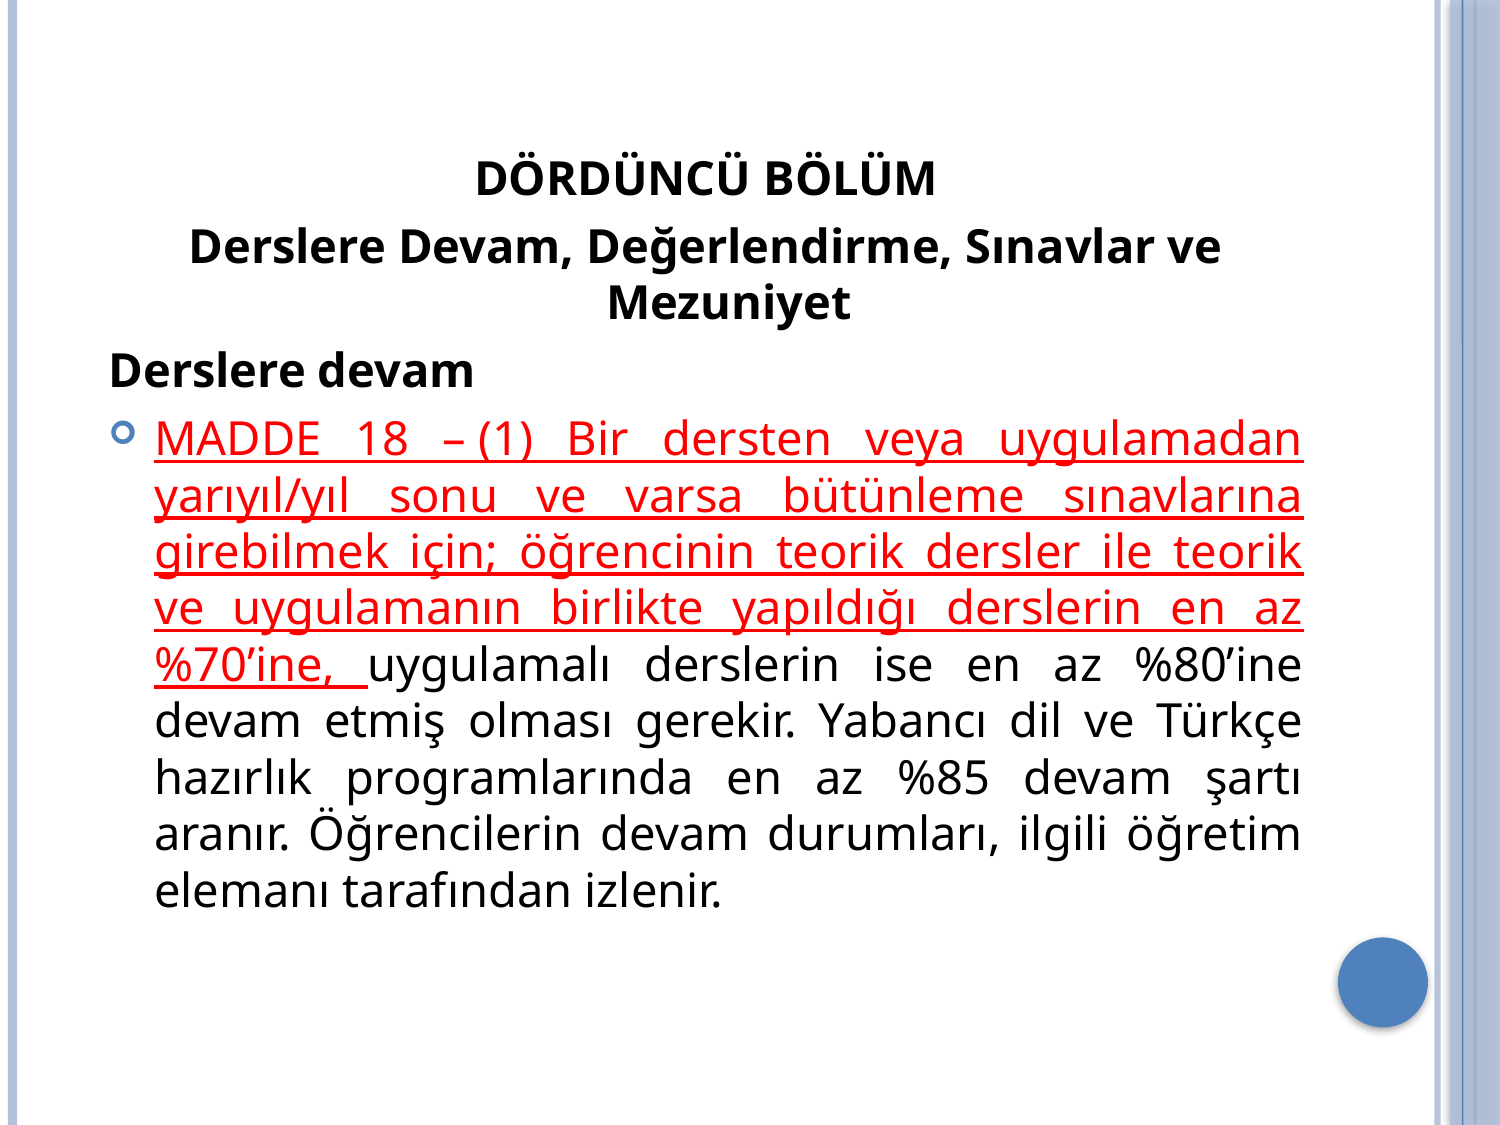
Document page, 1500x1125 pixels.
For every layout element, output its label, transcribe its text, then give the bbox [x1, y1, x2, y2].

list DÖRDÜNCÜ BÖLÜM Derslere Devam, Değerlendirme, Sınavlar ve Mezuniyet Derslere devam MADDE 18 – (1) Bir dersten veya uygulamadan yarıyıl/yıl sonu ve varsa bütünleme sınavlarına girebilmek için; öğrencinin teorik dersler ile teorik ve uygulamanın birlikte yapıldığı derslerin en az %70’ine, uygulamalı derslerin ise en az %80’ine devam etmiş olması gerekir. Yabancı dil ve Türkçe hazırlık programlarında en az %85 devam şartı aranır. Öğrencilerin devam durumları, ilgili öğretim elemanı tarafından izlenir. [93, 140, 1319, 941]
